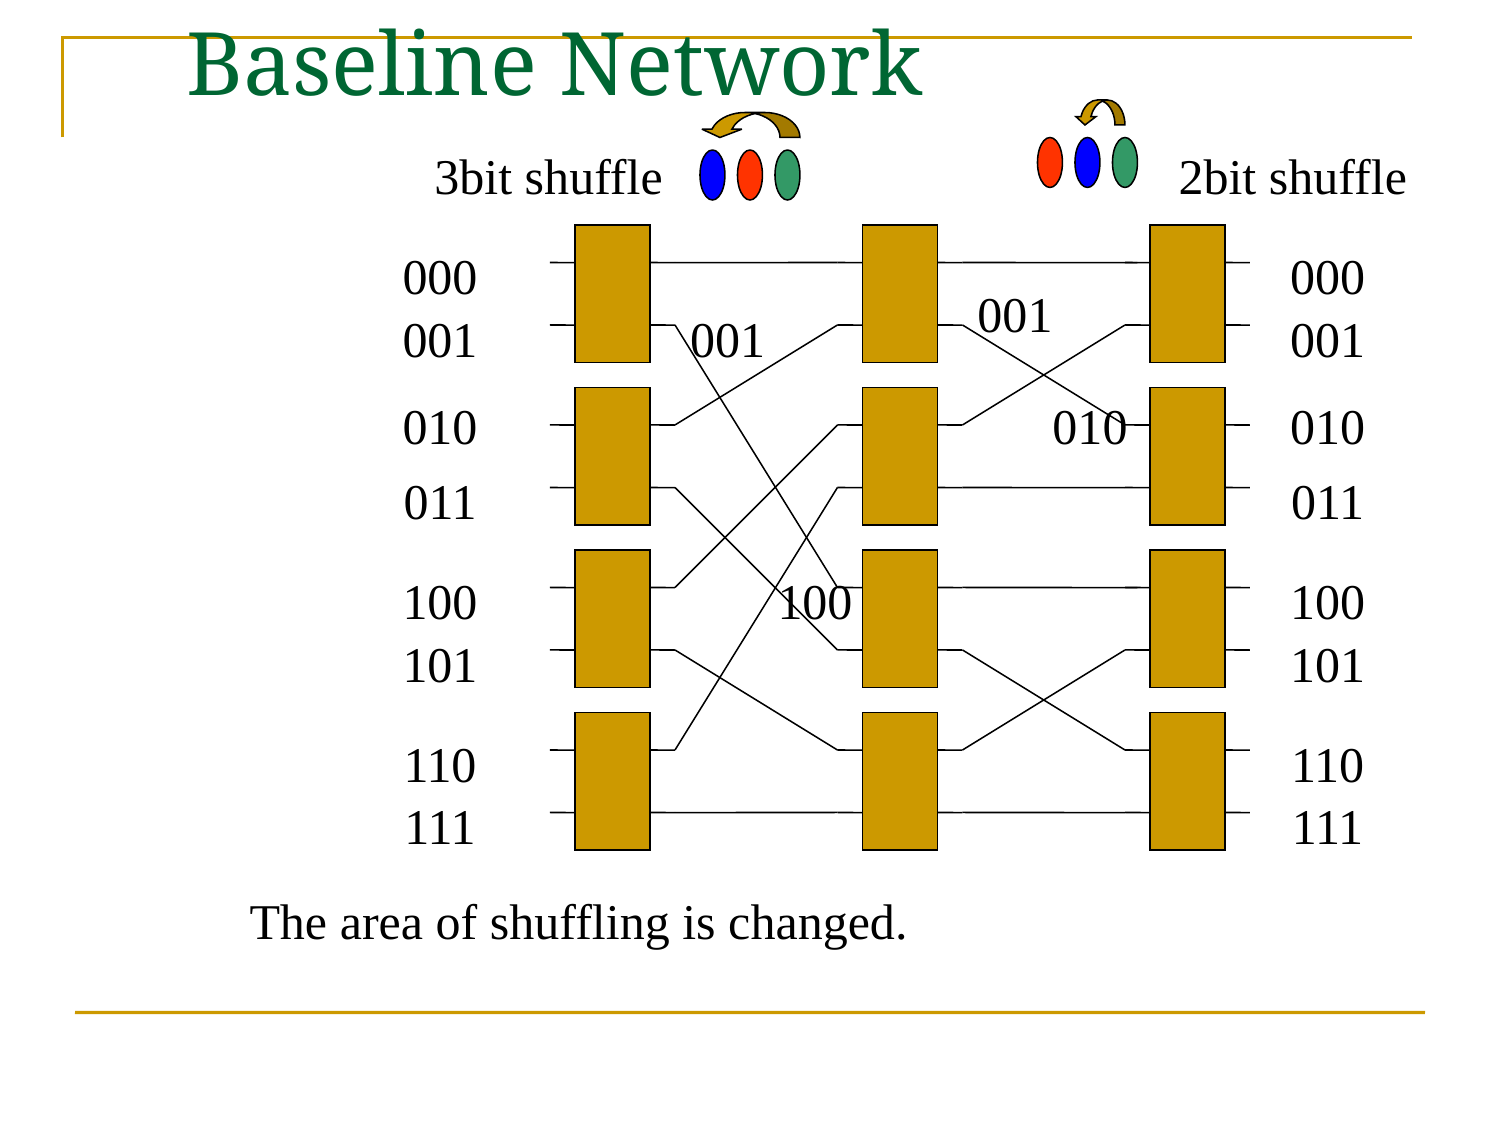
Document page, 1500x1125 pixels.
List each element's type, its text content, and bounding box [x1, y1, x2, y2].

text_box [549, 224, 675, 850]
text_box The area of shuffling is changed. [234, 881, 923, 957]
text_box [387, 237, 493, 863]
text_box [737, 149, 763, 201]
text_box [1074, 137, 1100, 188]
text_box [1075, 99, 1125, 125]
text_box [1124, 224, 1250, 850]
text_box 001 [963, 274, 1068, 350]
text_box 010 [1037, 387, 1124, 463]
text_box [1112, 137, 1138, 188]
text_box [699, 149, 725, 201]
text_box [701, 112, 800, 138]
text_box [1274, 237, 1381, 863]
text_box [674, 262, 838, 813]
text_box 2bit shuffle [1163, 137, 1423, 212]
text_box 3bit shuffle [419, 137, 679, 212]
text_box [837, 224, 963, 850]
title Baseline Network [171, 0, 1447, 163]
text_box [774, 149, 800, 201]
text_box [1037, 137, 1063, 188]
